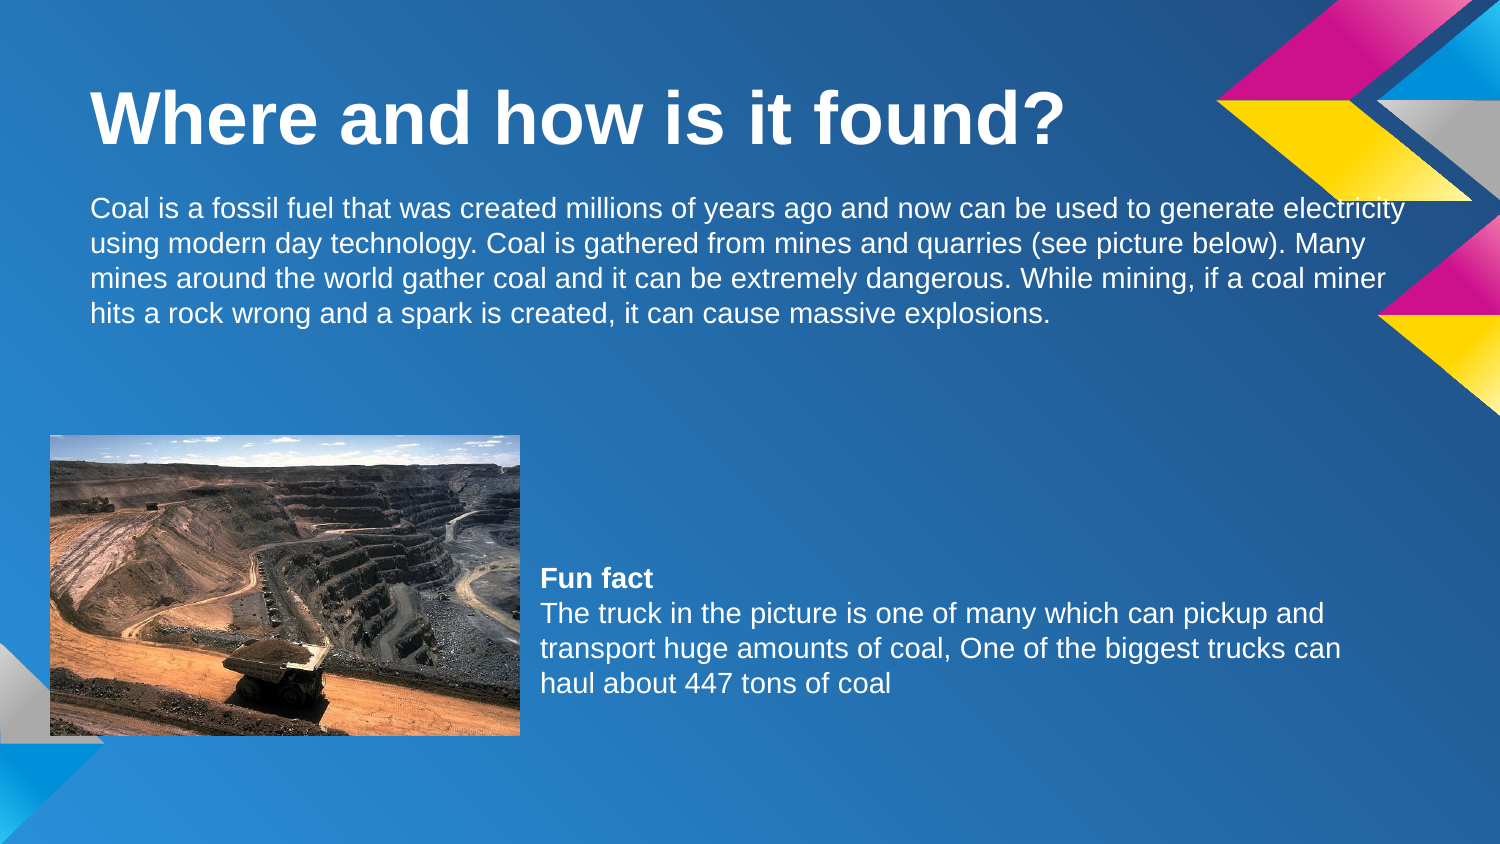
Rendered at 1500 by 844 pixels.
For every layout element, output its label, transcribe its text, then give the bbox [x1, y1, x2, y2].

title Where and how is it found? [75, 33, 1204, 174]
picture [50, 434, 520, 737]
list Coal is a fossil fuel that was created millions of years ago and now can be used to generate electricity using modern day technology. Coal is gathered from mines and quarries (see picture below). Many mines around the world gather coal and it can be extremely dangerous. While mining, if a coal miner hits a rock wrong and a spark is created, it can cause massive explosions. Fun fact The truck in the picture is one of many which can pickup and transport huge amounts of coal, One of the biggest trucks can haul about 447 tons of coal [75, 174, 1425, 821]
